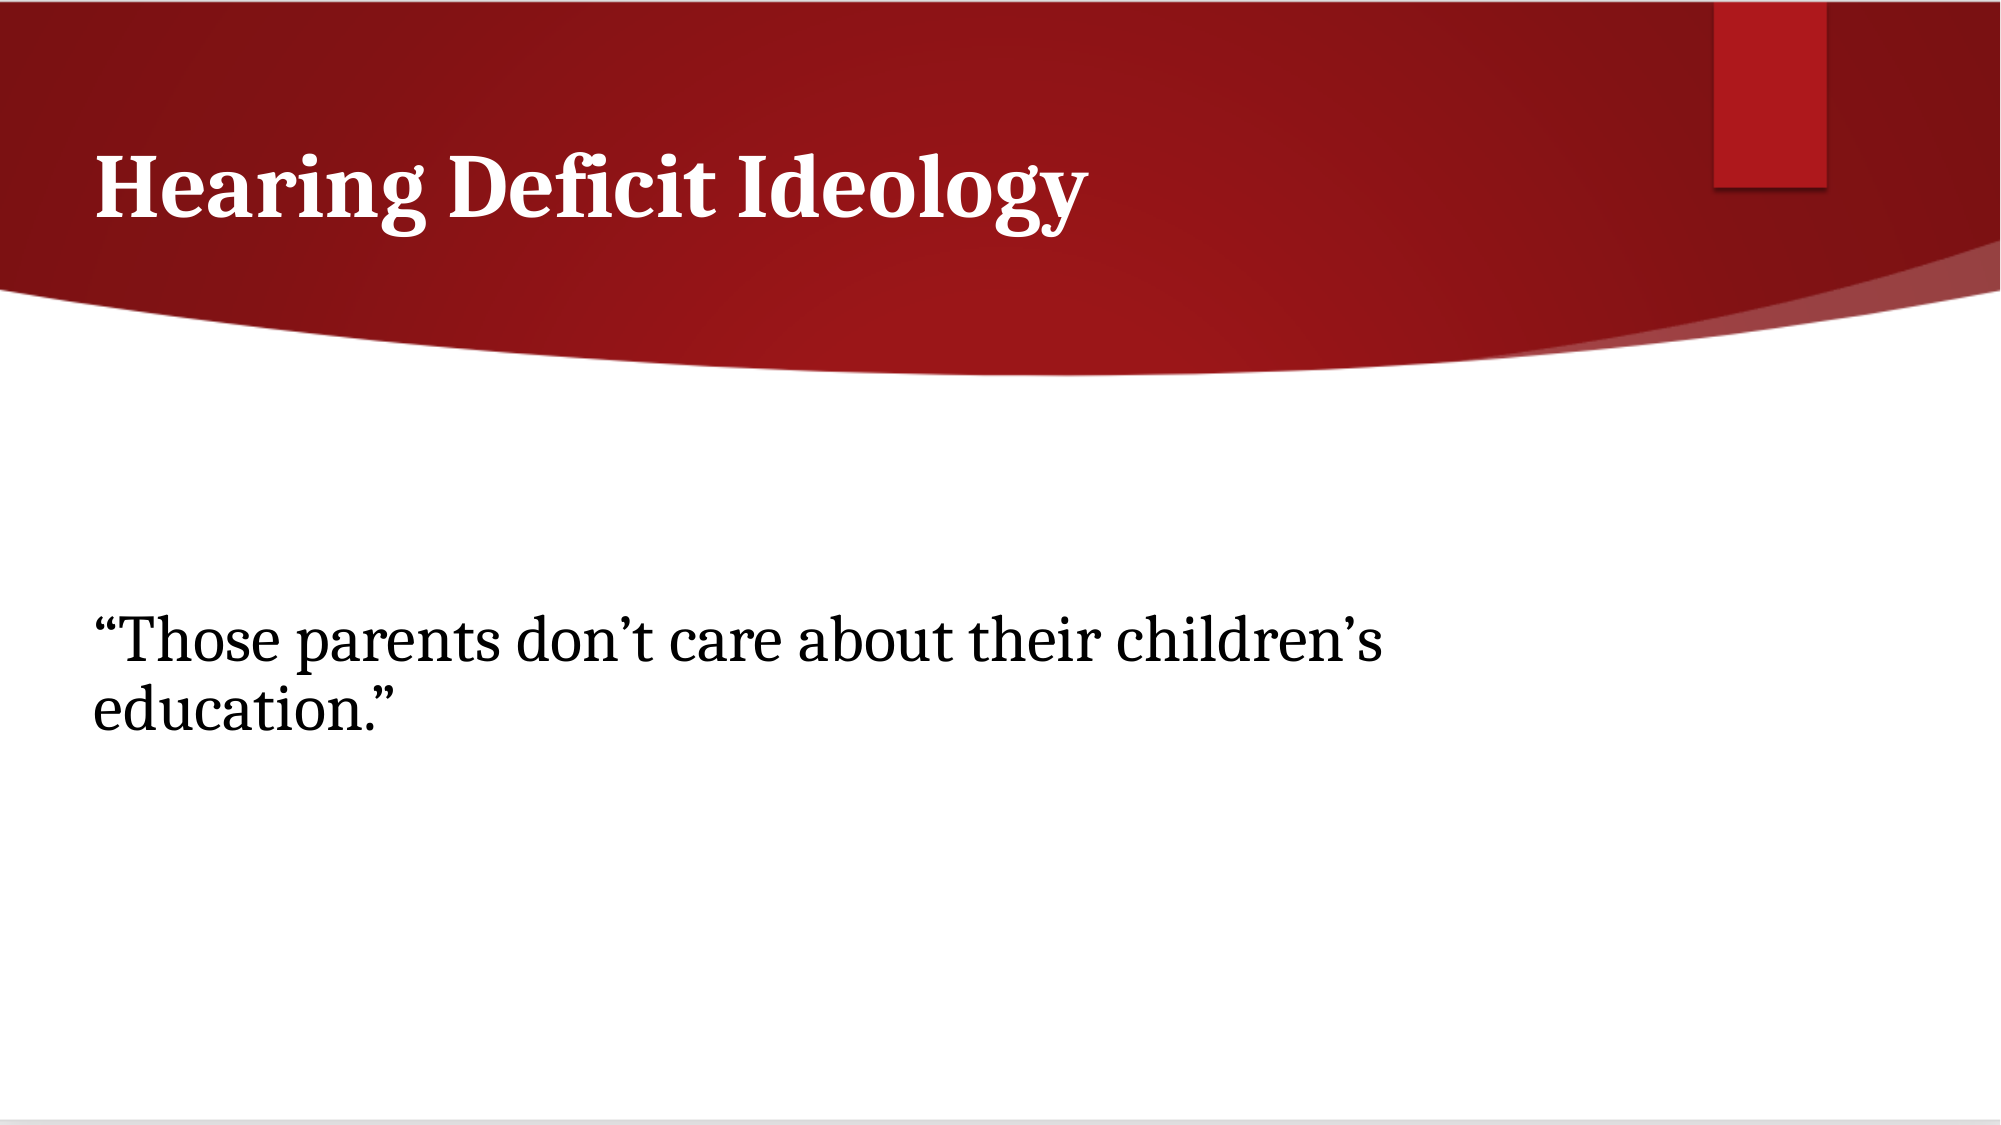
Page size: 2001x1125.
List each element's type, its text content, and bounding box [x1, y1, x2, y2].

list “Those parents don’t care about their children’s education.” [78, 411, 1410, 1097]
title Hearing Deficit Ideology [79, 74, 1683, 304]
picture [0, 0, 2001, 1125]
